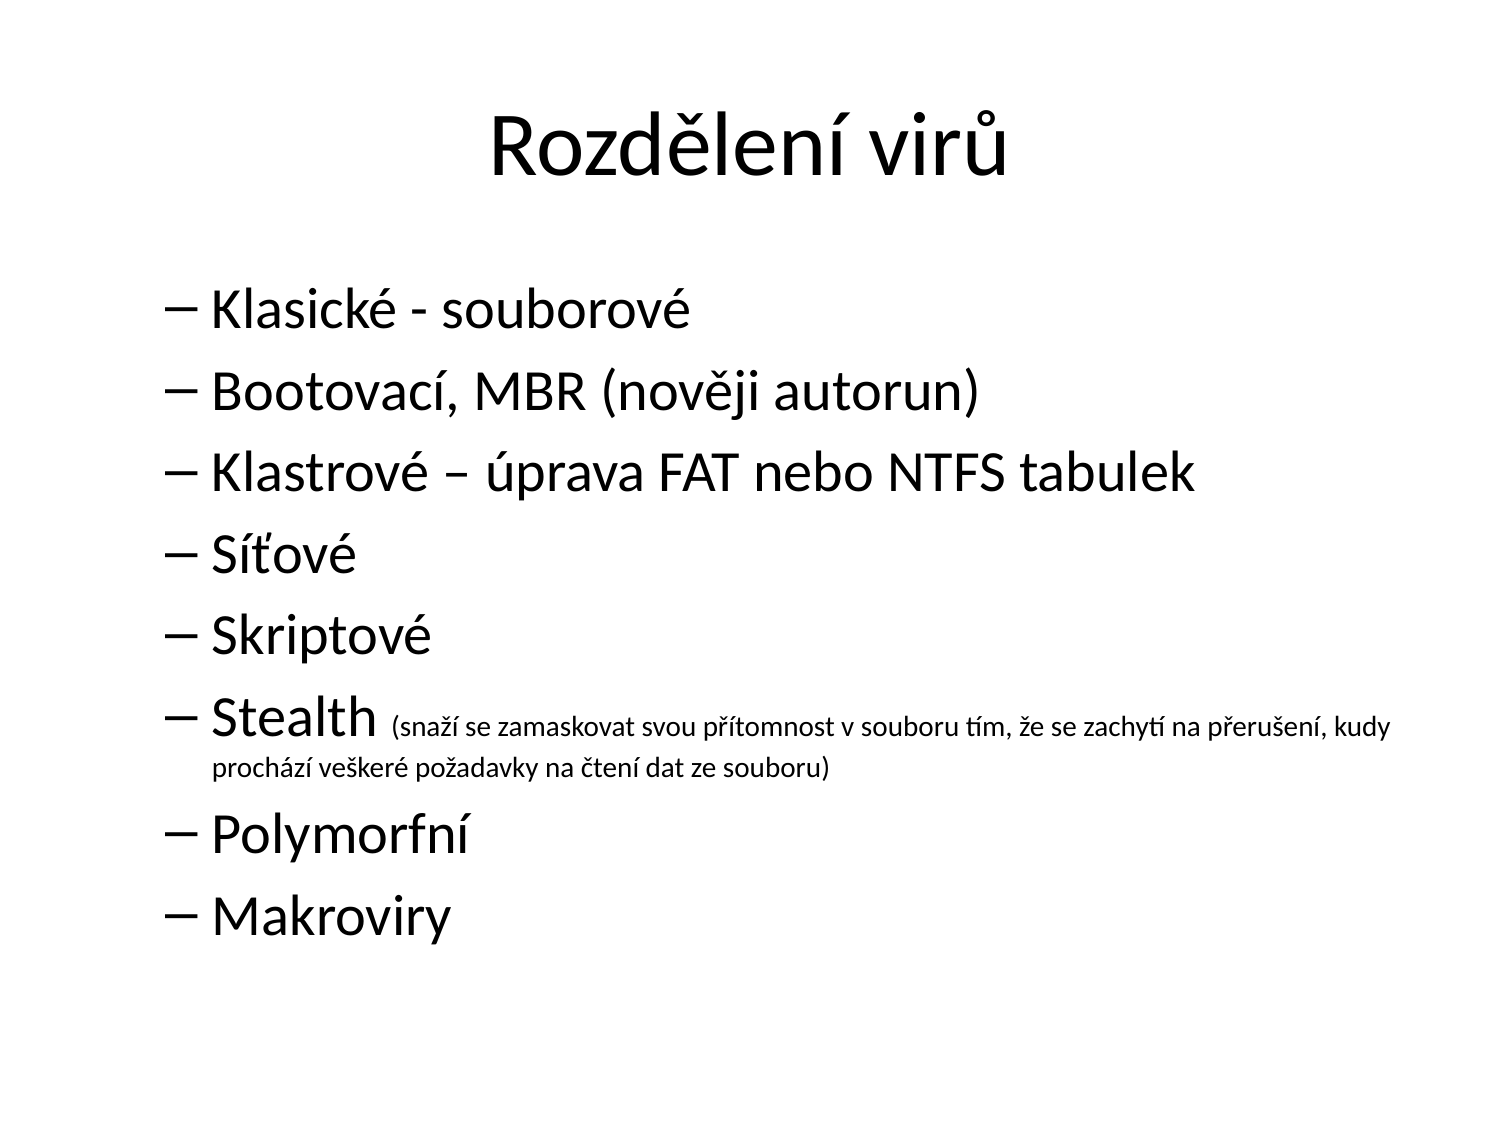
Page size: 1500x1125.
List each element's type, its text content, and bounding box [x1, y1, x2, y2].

list Klasické - souborové Bootovací, MBR (nověji autorun) Klastrové – úprava FAT nebo NTFS tabulek Síťové Skriptové Stealth (snaží se zamaskovat svou přítomnost v souboru tím, že se zachytí na přerušení, kudy prochází veškeré požadavky na čtení dat ze souboru) Polymorfní Makroviry [75, 262, 1425, 1005]
title Rozdělení virů [75, 45, 1425, 233]
